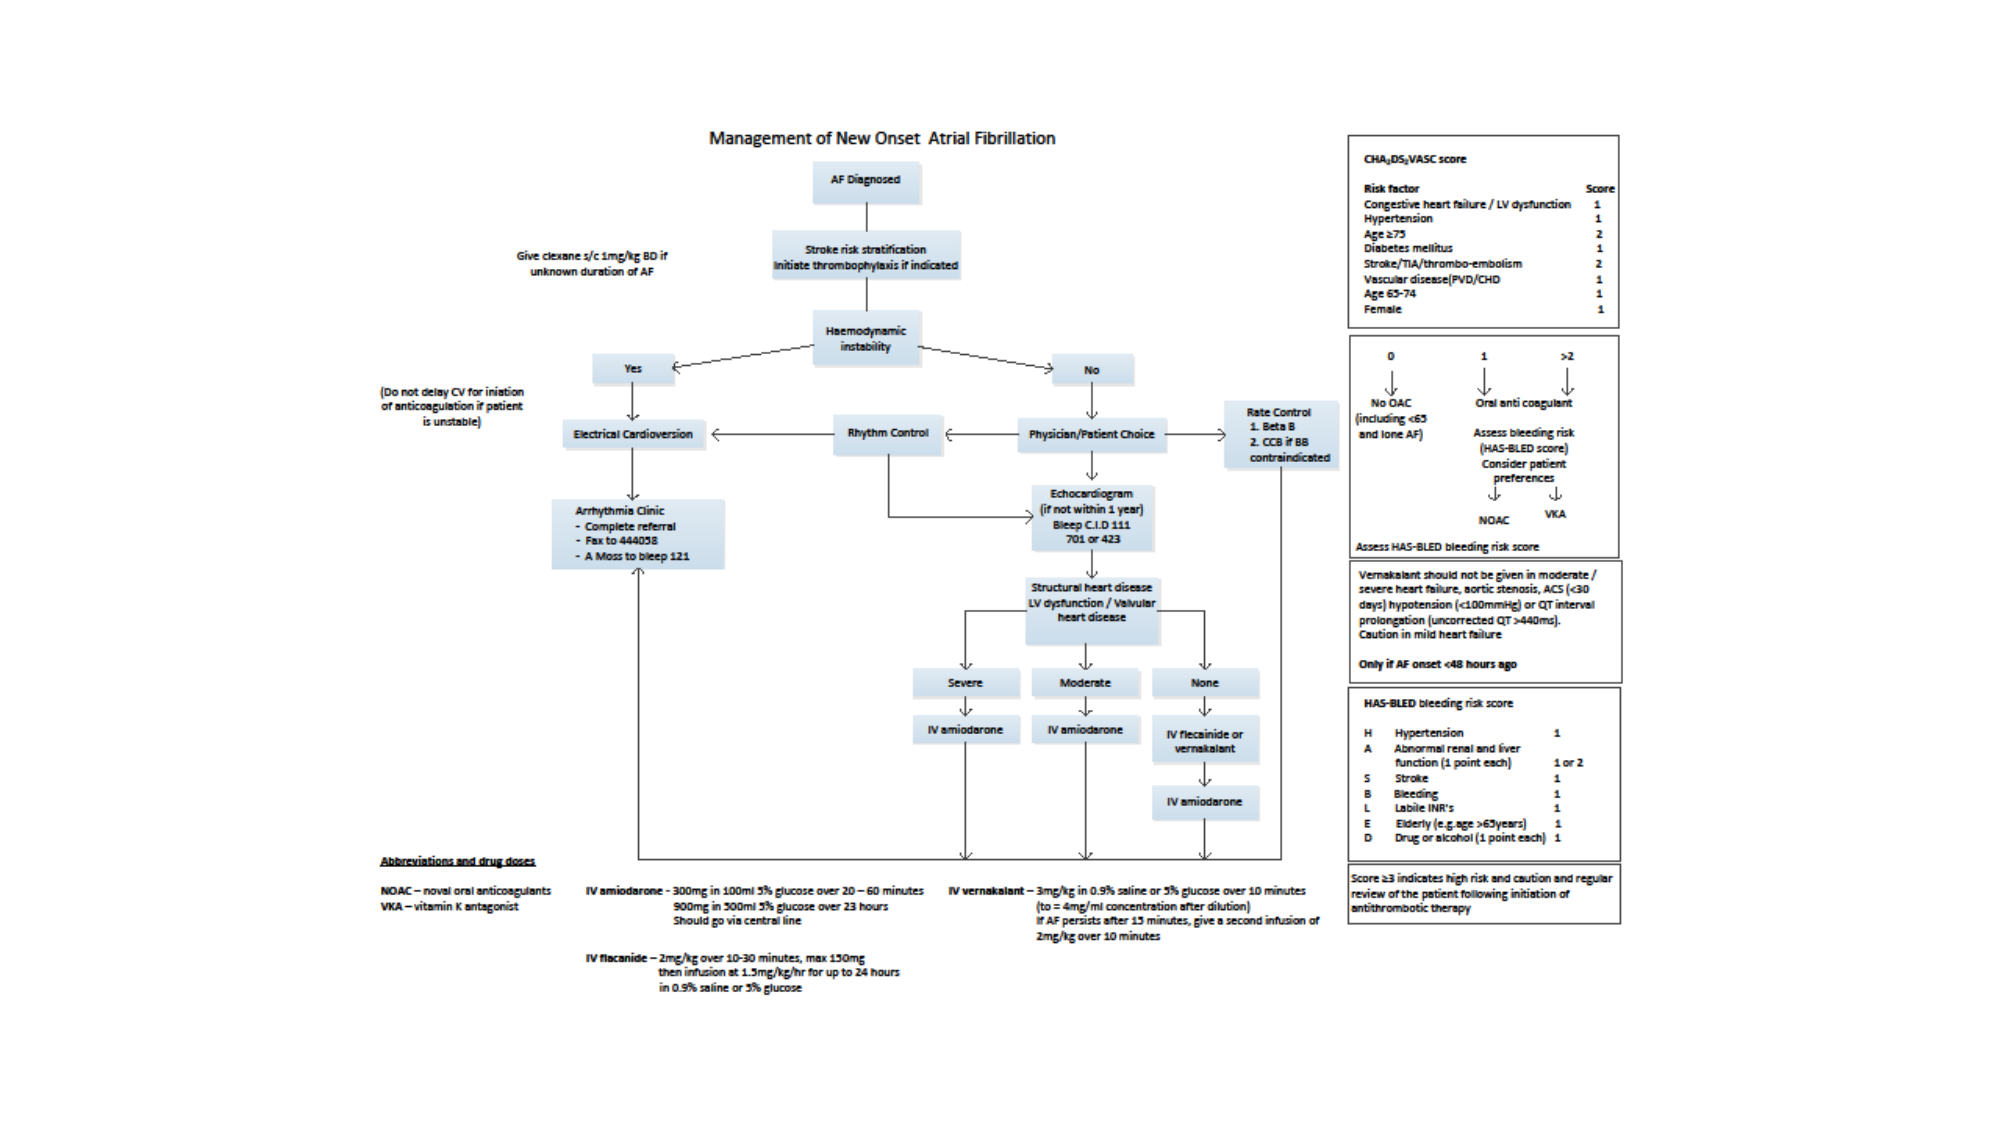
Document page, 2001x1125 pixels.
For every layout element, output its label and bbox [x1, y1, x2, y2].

text_box [341, 96, 1659, 1029]
